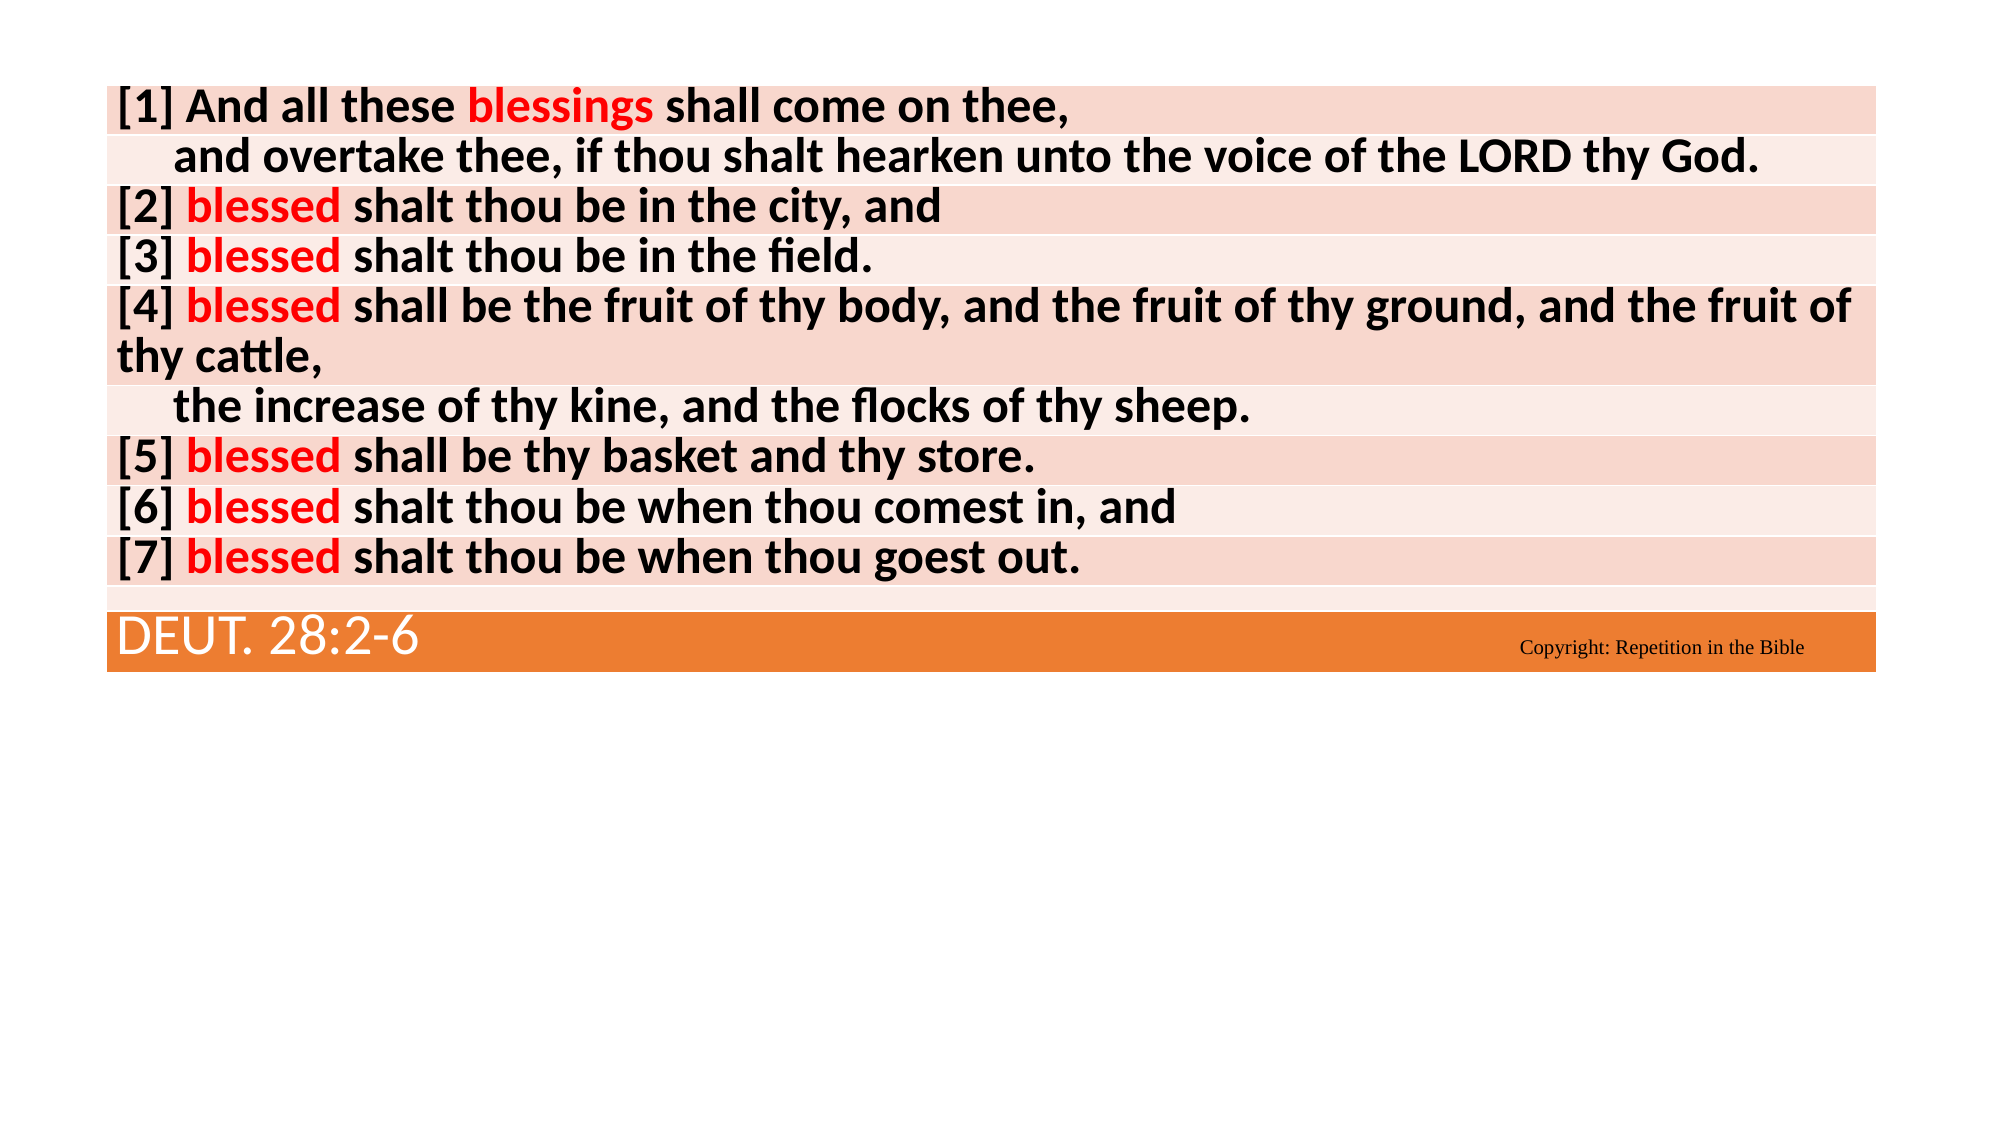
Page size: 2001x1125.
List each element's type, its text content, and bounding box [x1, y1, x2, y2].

table_cell [4] blessed shall be the fruit of thy body, and the fruit of thy ground, and the fruit of thy cattle, [107, 286, 1876, 385]
table_cell the increase of thy kine, and the flocks of thy sheep. [107, 386, 1876, 435]
table_cell [2] blessed shalt thou be in the city, and [107, 186, 1876, 234]
table_cell [107, 587, 1876, 610]
table_cell [7] blessed shalt thou be when thou goest out. [107, 537, 1876, 585]
table_cell [3] blessed shalt thou be in the field. [107, 236, 1876, 284]
table_cell Deut. 28:2-6 Copyright: Repetition in the Bible [107, 612, 1876, 672]
table_cell [5] blessed shall be thy basket and thy store. [107, 436, 1876, 485]
table_cell [6] blessed shalt thou be when thou comest in, and [107, 486, 1876, 535]
table_cell and overtake thee, if thou shalt hearken unto the voice of the LORD thy God. [107, 136, 1876, 184]
table_header [1] And all these blessings shall come on thee, [107, 86, 1876, 134]
